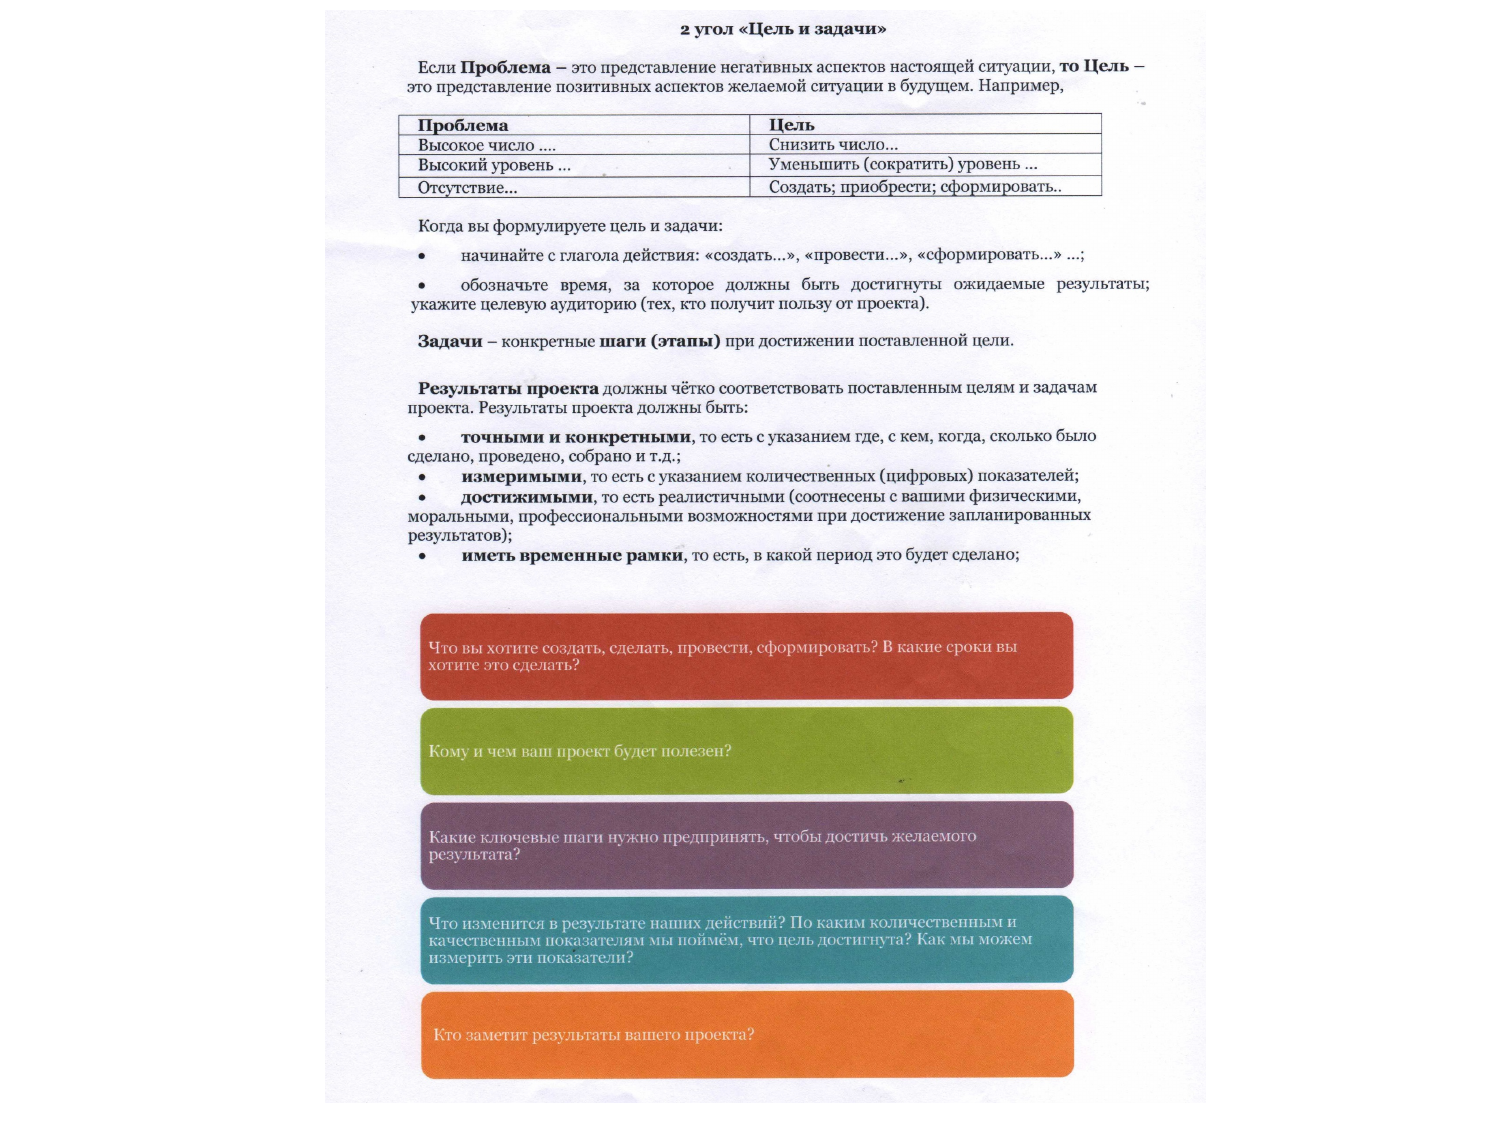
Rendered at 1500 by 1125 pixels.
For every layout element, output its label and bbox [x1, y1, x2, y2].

picture [324, 10, 1206, 1103]
